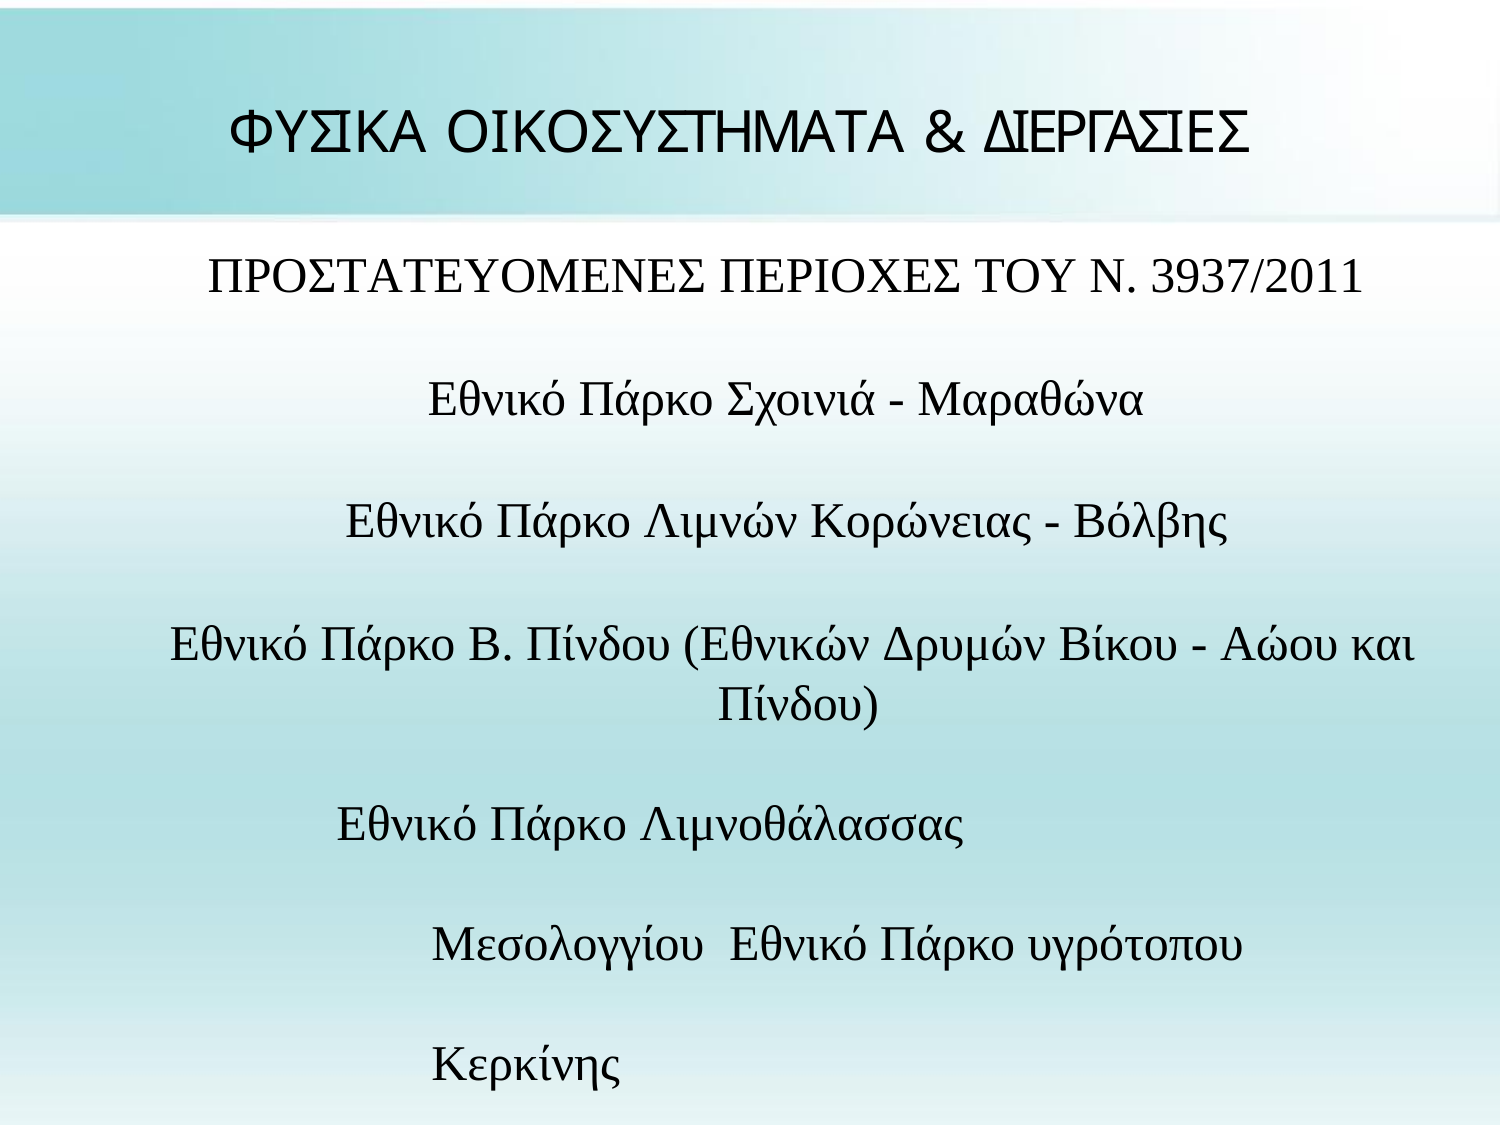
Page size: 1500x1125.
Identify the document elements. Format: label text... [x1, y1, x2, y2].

picture [0, 0, 1500, 1125]
text_box ΠΡΟΣΤΑΤΕΥΟΜΕΝΕΣ ΠΕΡΙΟΧΕΣ ΤΟΥ Ν. 3937/2011 Εθνικό Πάρκο Σχοινιά - Μαραθώνα Εθνικό Πάρκο Λιμνών Κορώνειας - Βόλβης Εθνικό Πάρκο Β. Πίνδου (Εθνικών Δρυμών Βίκου - Αώου και Πίνδου) Εθνικό Πάρκο Λιμνοθάλασσας Μεσολογγίου Εθνικό Πάρκο υγρότοπου Κερκίνης [165, 240, 1418, 1091]
title ΦΥΣΙΚΑ ΟΙΚΟΣΥΣΤΗΜΑΤΑ & ΔΙΕΡΓΑΣΙΕΣ [206, 92, 1294, 282]
